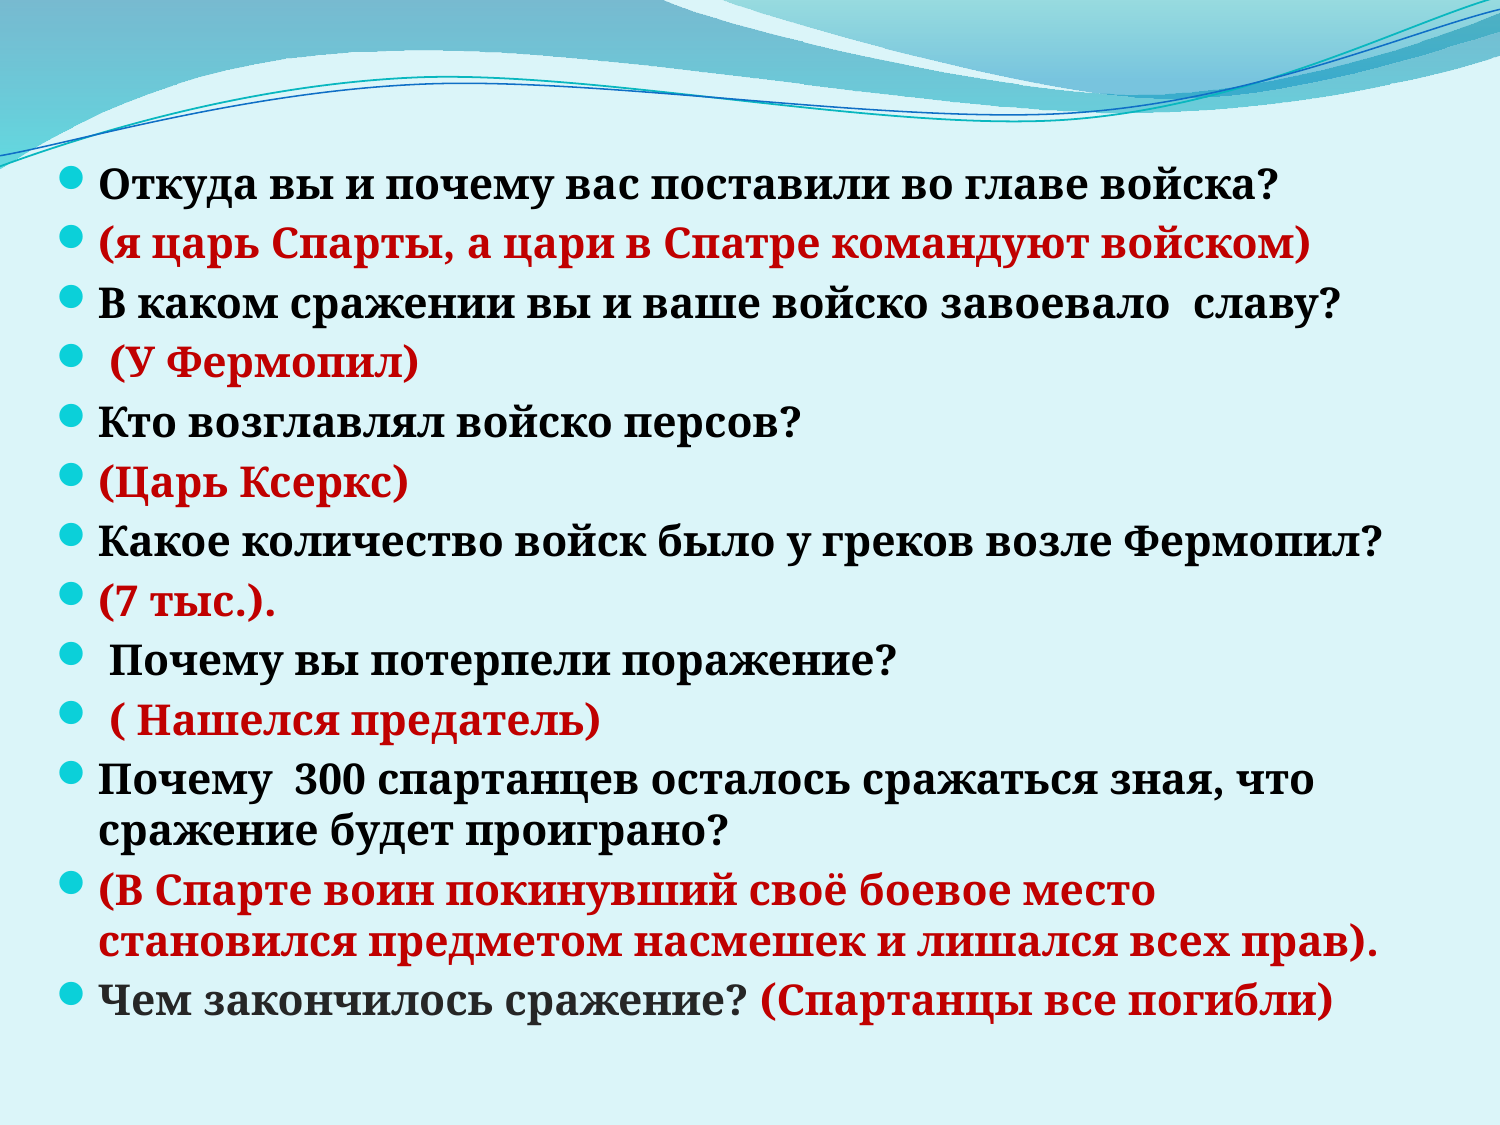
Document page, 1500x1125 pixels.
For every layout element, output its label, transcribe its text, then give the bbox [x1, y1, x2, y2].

list Откуда вы и почему вас поставили во главе войска? (я царь Спарты, а цари в Спатре командуют войском) В каком сражении вы и ваше войско завоевало славу? (У Фермопил) Кто возглавлял войско персов? (Царь Ксеркс) Какое количество войск было у греков возле Фермопил? (7 тыс.). Почему вы потерпели поражение? ( Нашелся предатель) Почему 300 спартанцев осталось сражаться зная, что сражение будет проиграно? (В Спарте воин покинувший своё боевое место становился предметом насмешек и лишался всех прав). Чем закончилось сражение? (Спартанцы все погибли) [41, 90, 1437, 1083]
